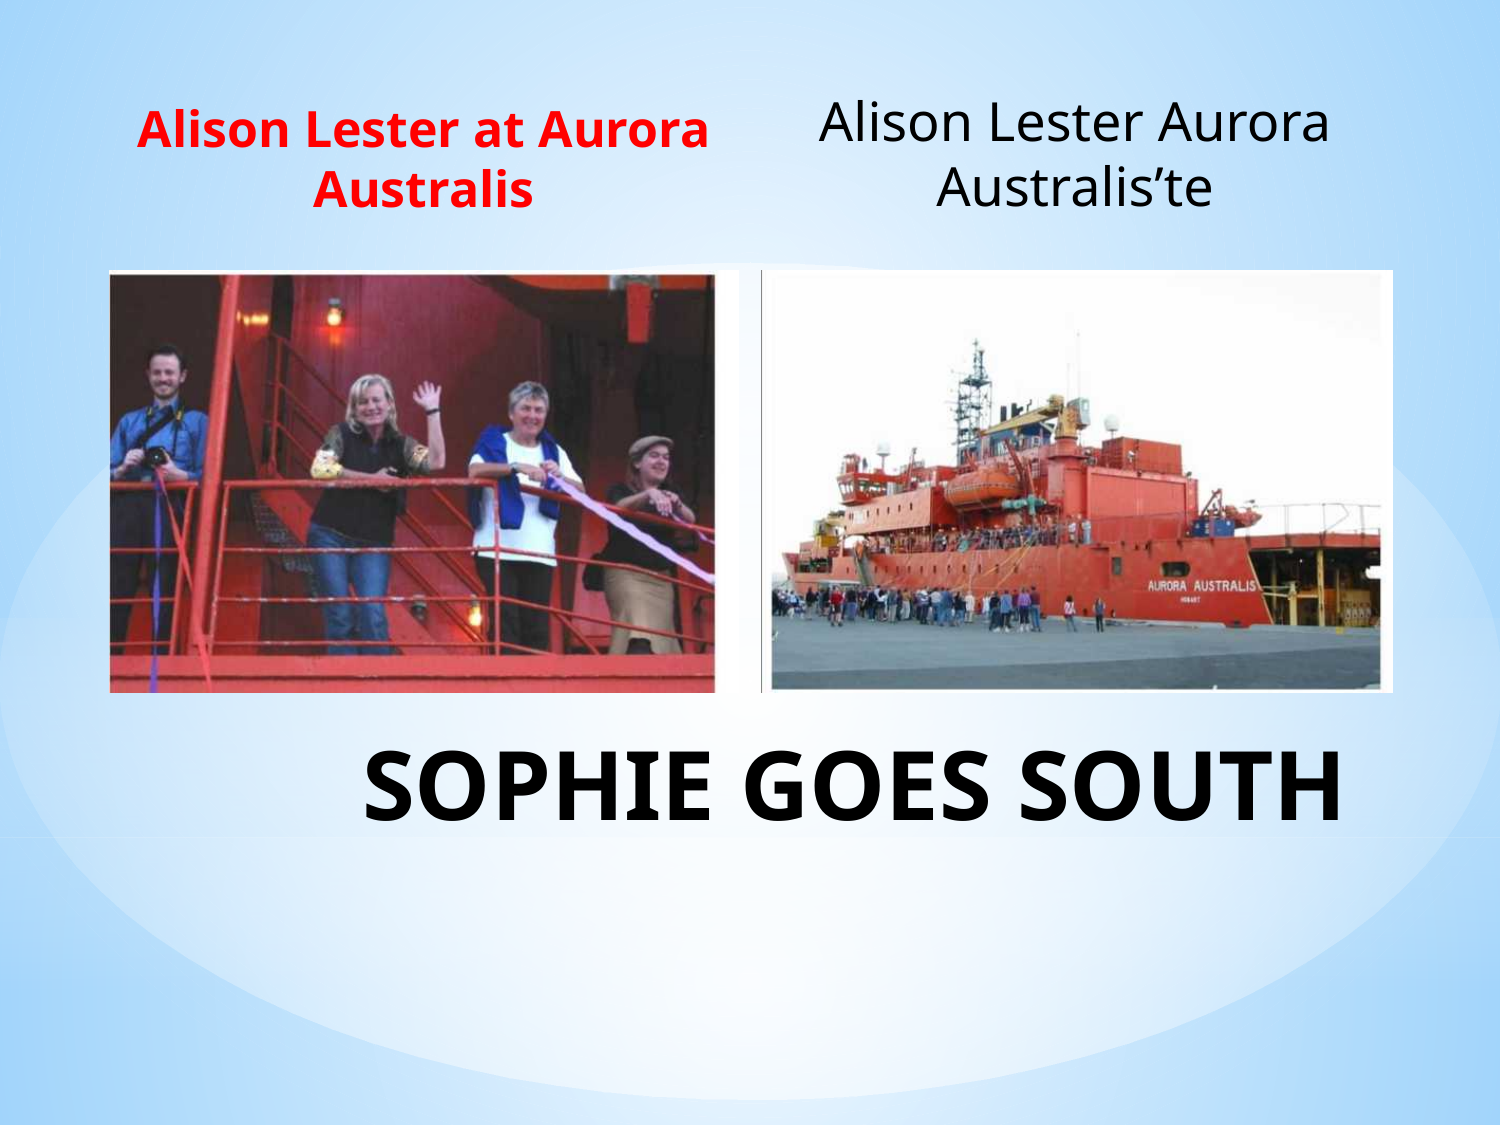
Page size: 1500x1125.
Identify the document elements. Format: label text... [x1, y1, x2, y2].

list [109, 270, 740, 693]
title SOPHIE GOES SOUTH [294, 717, 1363, 905]
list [761, 270, 1393, 693]
list Alison Lester at Aurora Australis [112, 66, 737, 225]
list Alison Lester Aurora Australis’te [762, 78, 1388, 225]
